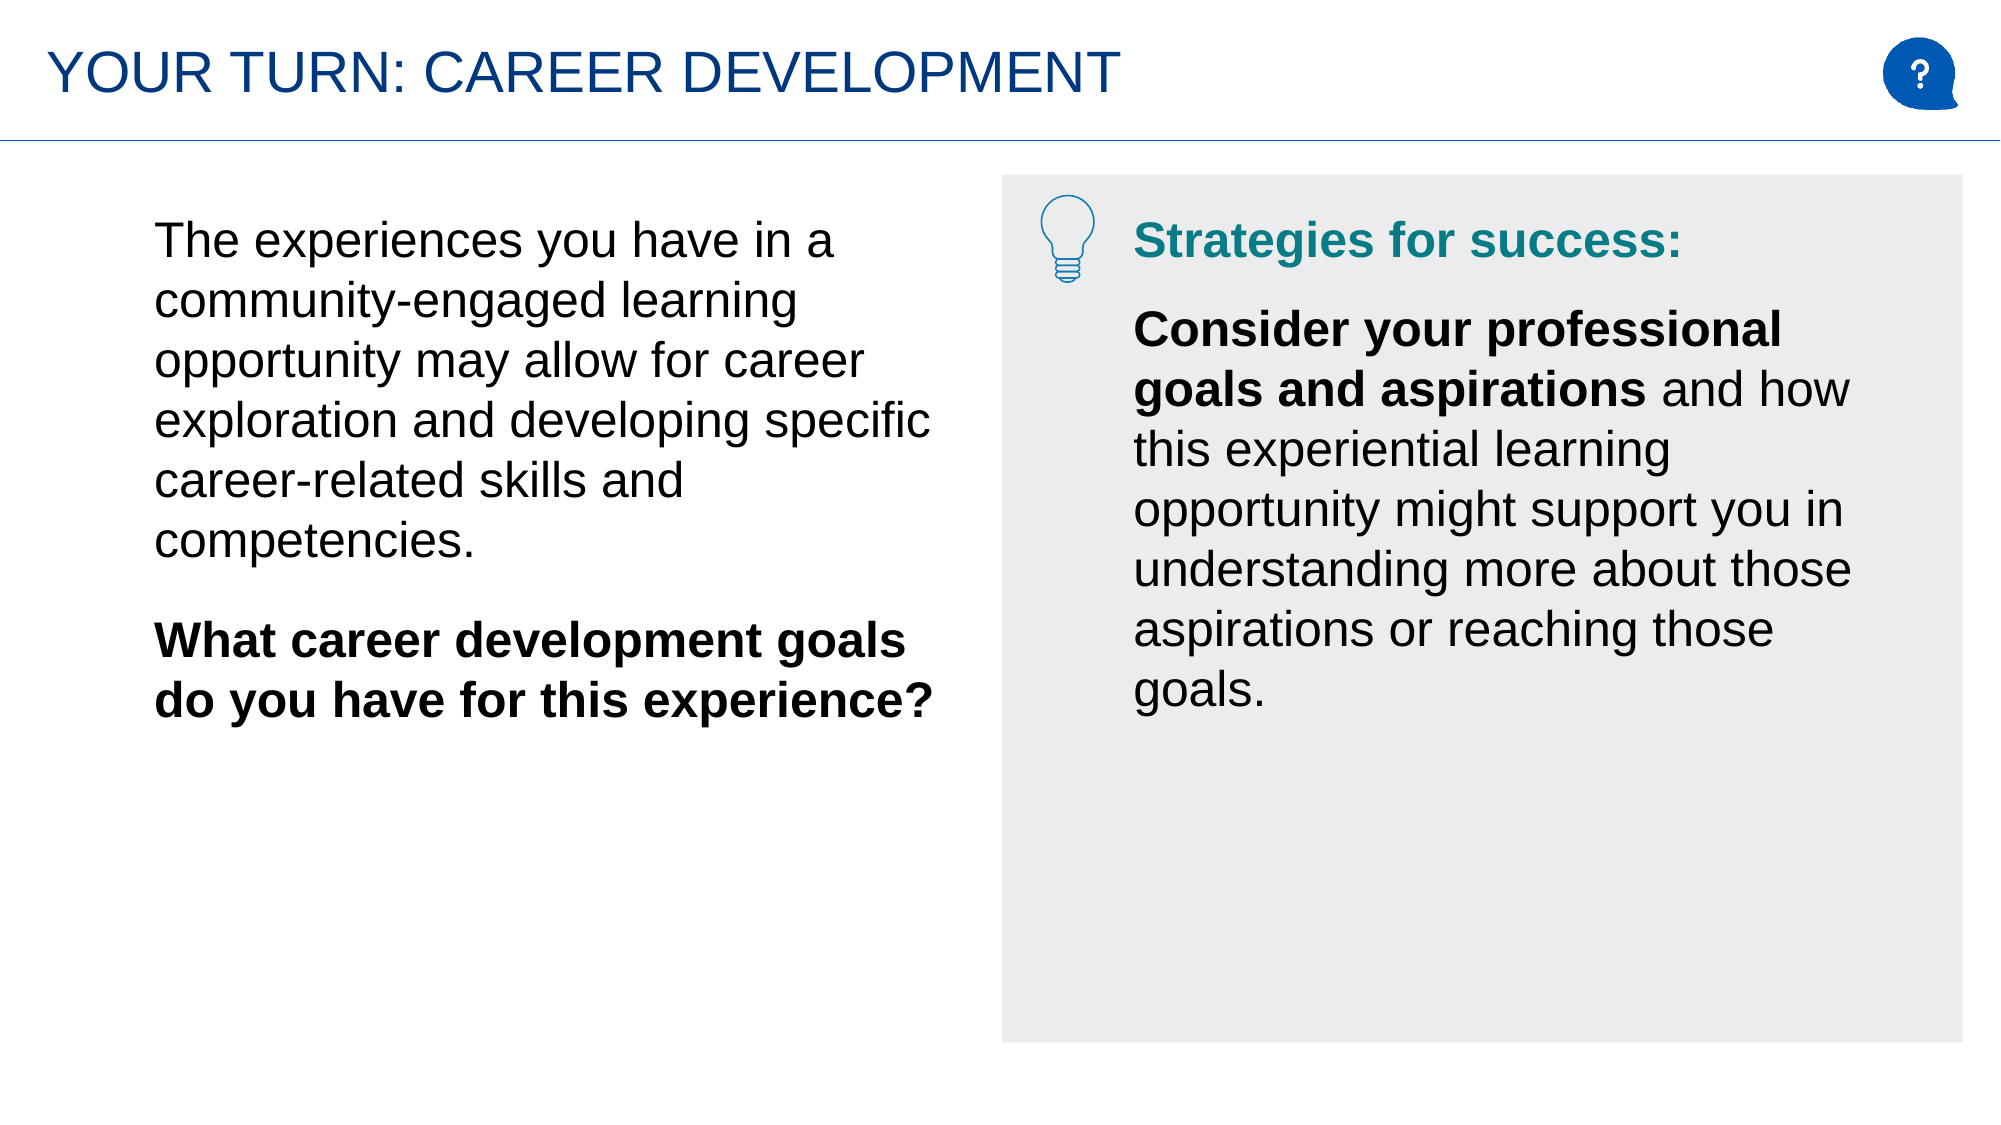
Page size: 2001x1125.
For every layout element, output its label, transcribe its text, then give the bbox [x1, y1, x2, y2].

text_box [1002, 174, 1963, 1043]
title YOUR TURN: CAREER DEVELOPMENT [31, 43, 1866, 105]
list The experiences you have in a community-engaged learning opportunity may allow for career exploration and developing specific career-related skills and competencies. What career development goals do you have for this experience? [139, 200, 973, 943]
picture [1866, 20, 1974, 127]
